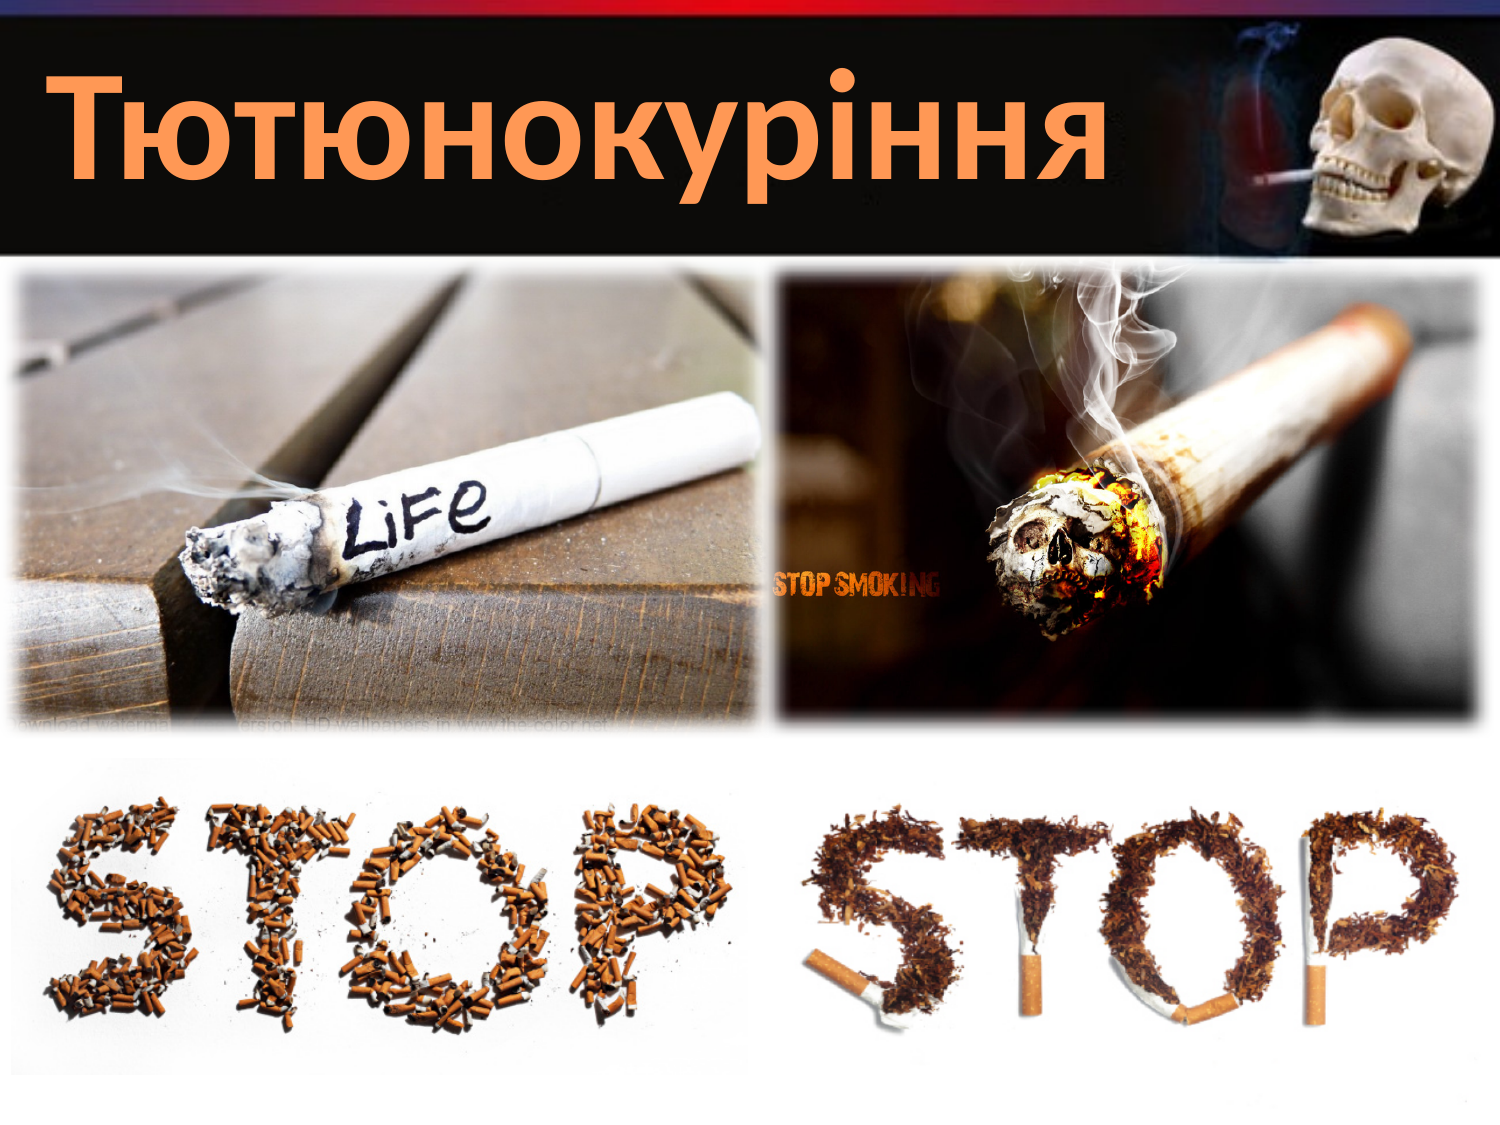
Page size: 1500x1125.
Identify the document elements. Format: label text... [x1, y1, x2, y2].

picture [0, 0, 1500, 1125]
text_box Тютюнокуріння [30, 13, 1130, 219]
